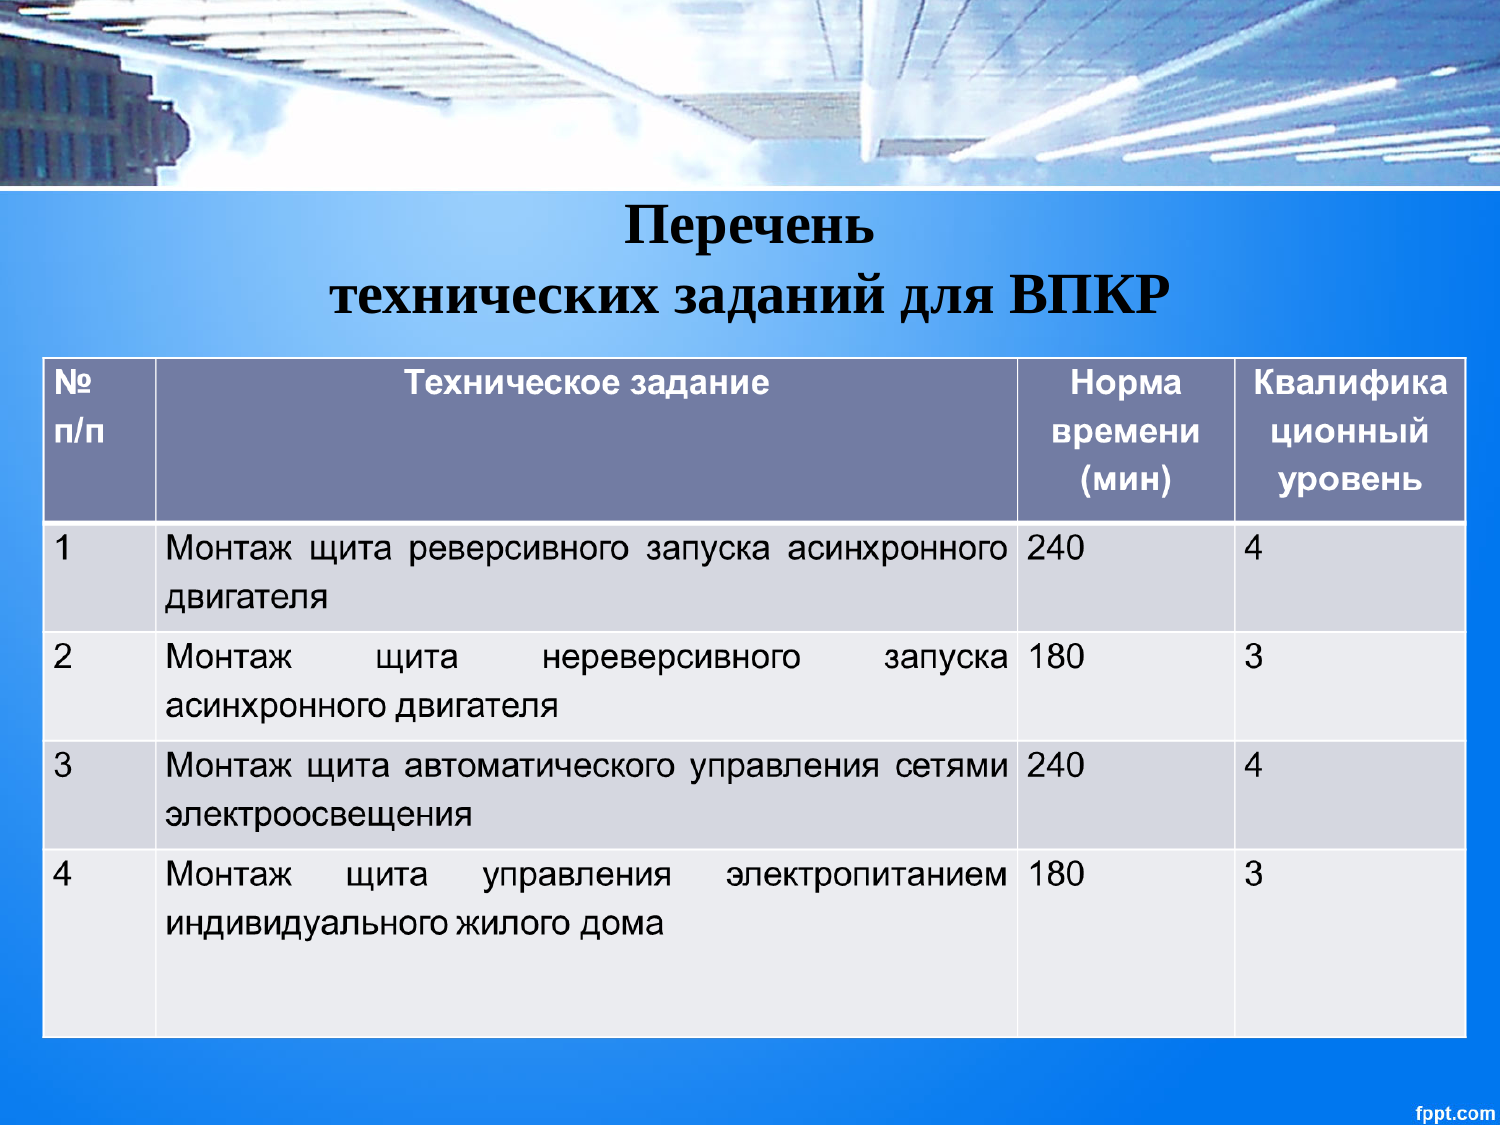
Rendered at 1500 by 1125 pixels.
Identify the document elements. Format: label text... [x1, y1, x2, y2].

title Перечень технических заданий для ВПКР [74, 161, 1426, 347]
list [31, 348, 1469, 1039]
picture [0, 0, 1500, 1125]
